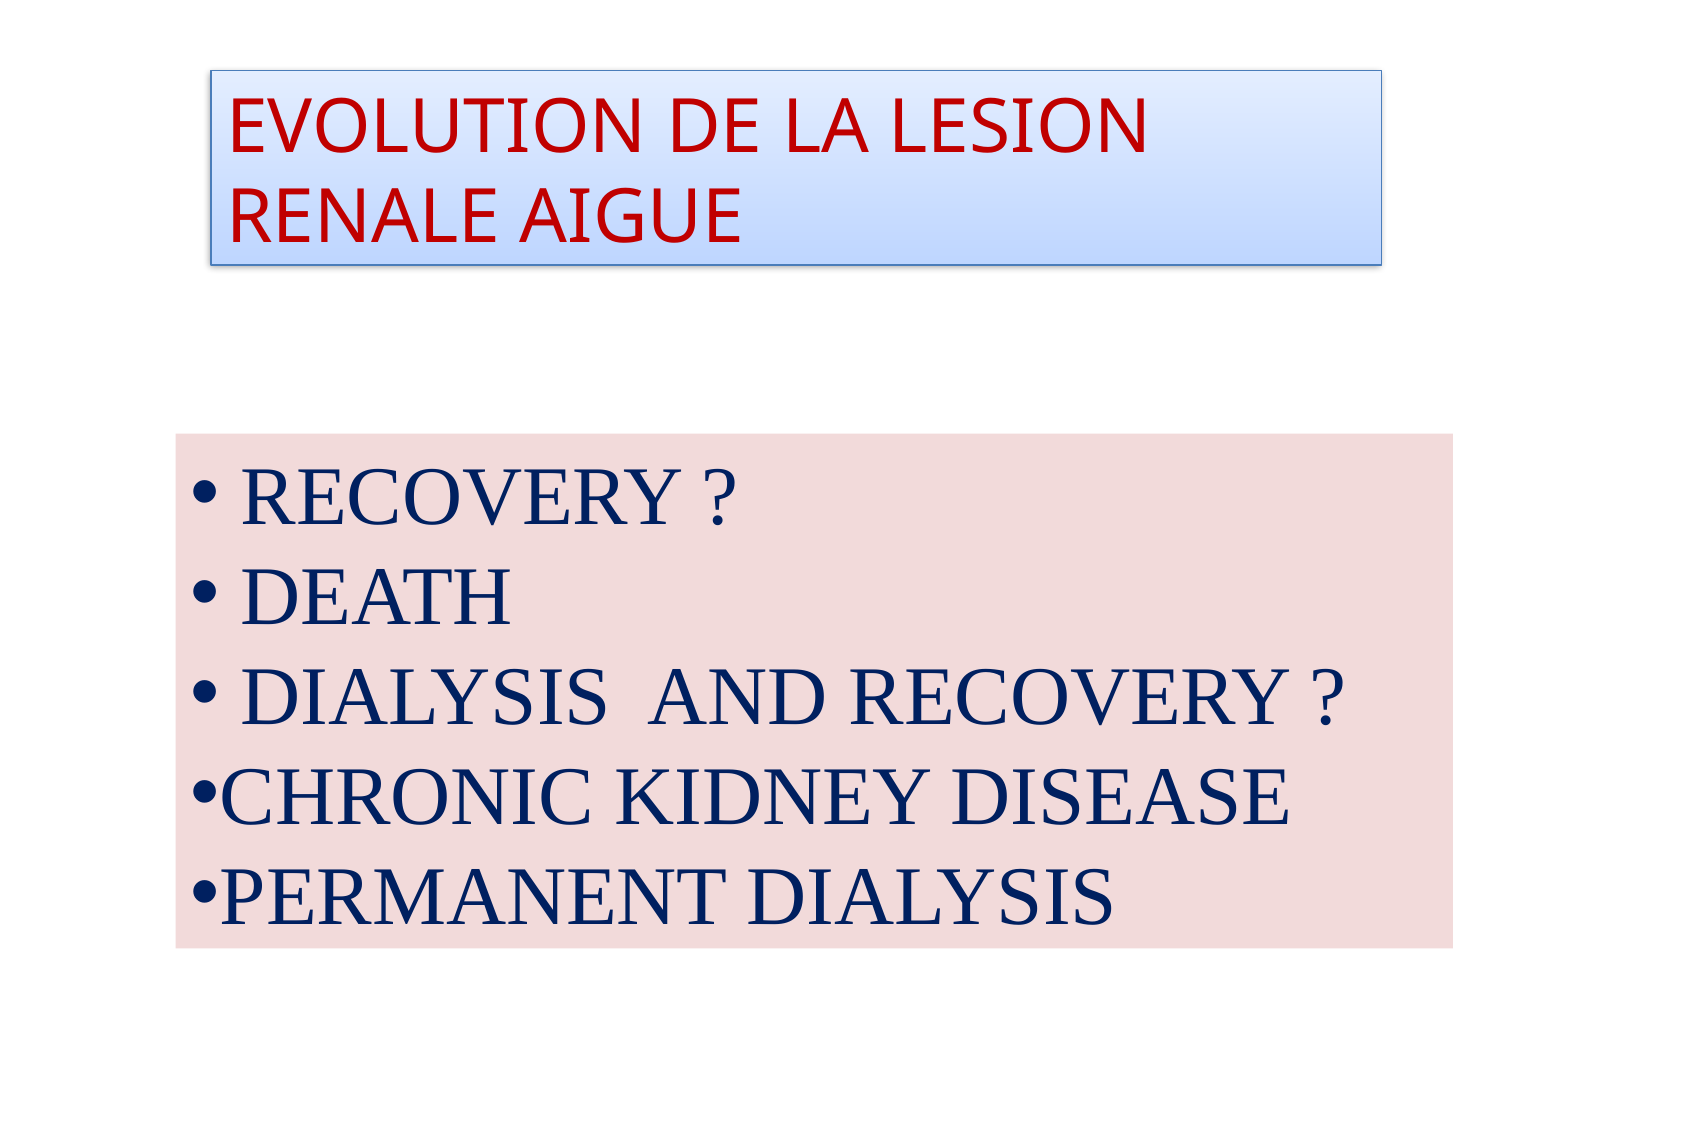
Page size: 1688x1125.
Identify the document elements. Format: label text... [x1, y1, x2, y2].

text_box RECOVERY ? DEATH DIALYSIS AND RECOVERY ? CHRONIC KIDNEY DISEASE PERMANENT DIALYSIS [175, 433, 1453, 949]
text_box EVOLUTION DE LA LESION RENALE AIGUE [210, 70, 1382, 266]
